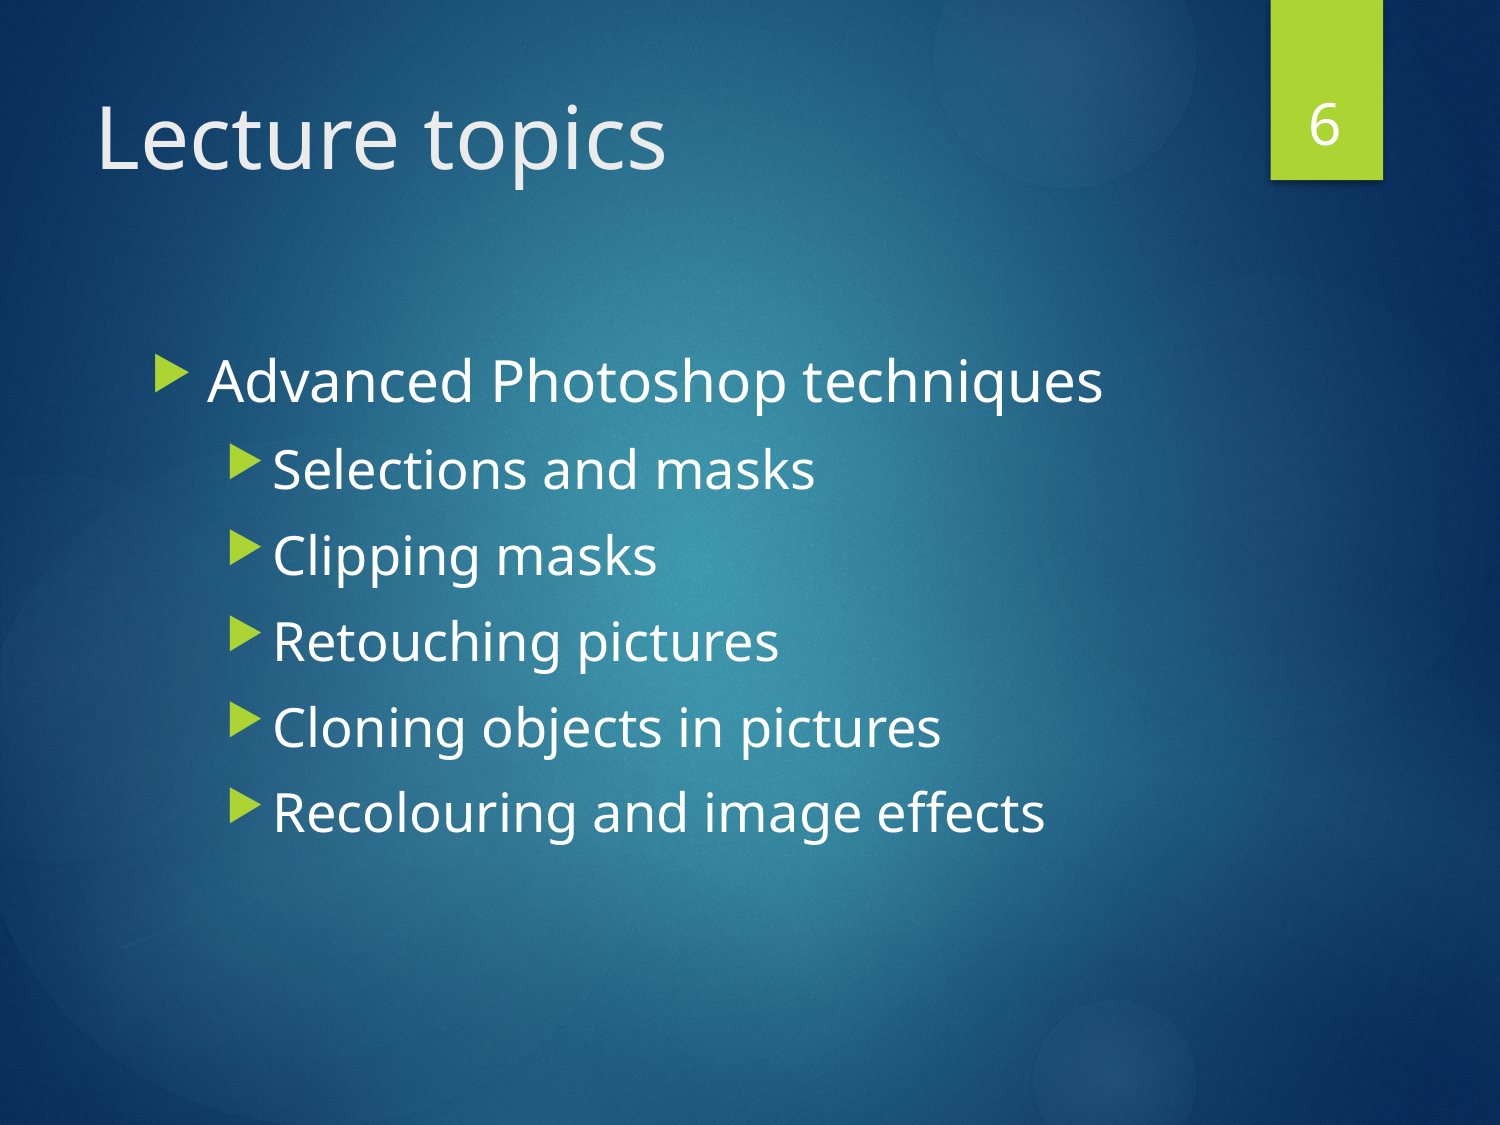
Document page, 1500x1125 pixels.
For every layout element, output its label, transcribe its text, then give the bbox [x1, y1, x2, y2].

list Advanced Photoshop techniques Selections and masks Clipping masks Retouching pictures Cloning objects in pictures Recolouring and image effects [135, 336, 1237, 1025]
slide_number 6 [1273, 48, 1378, 175]
title Lecture topics [79, 74, 1237, 304]
